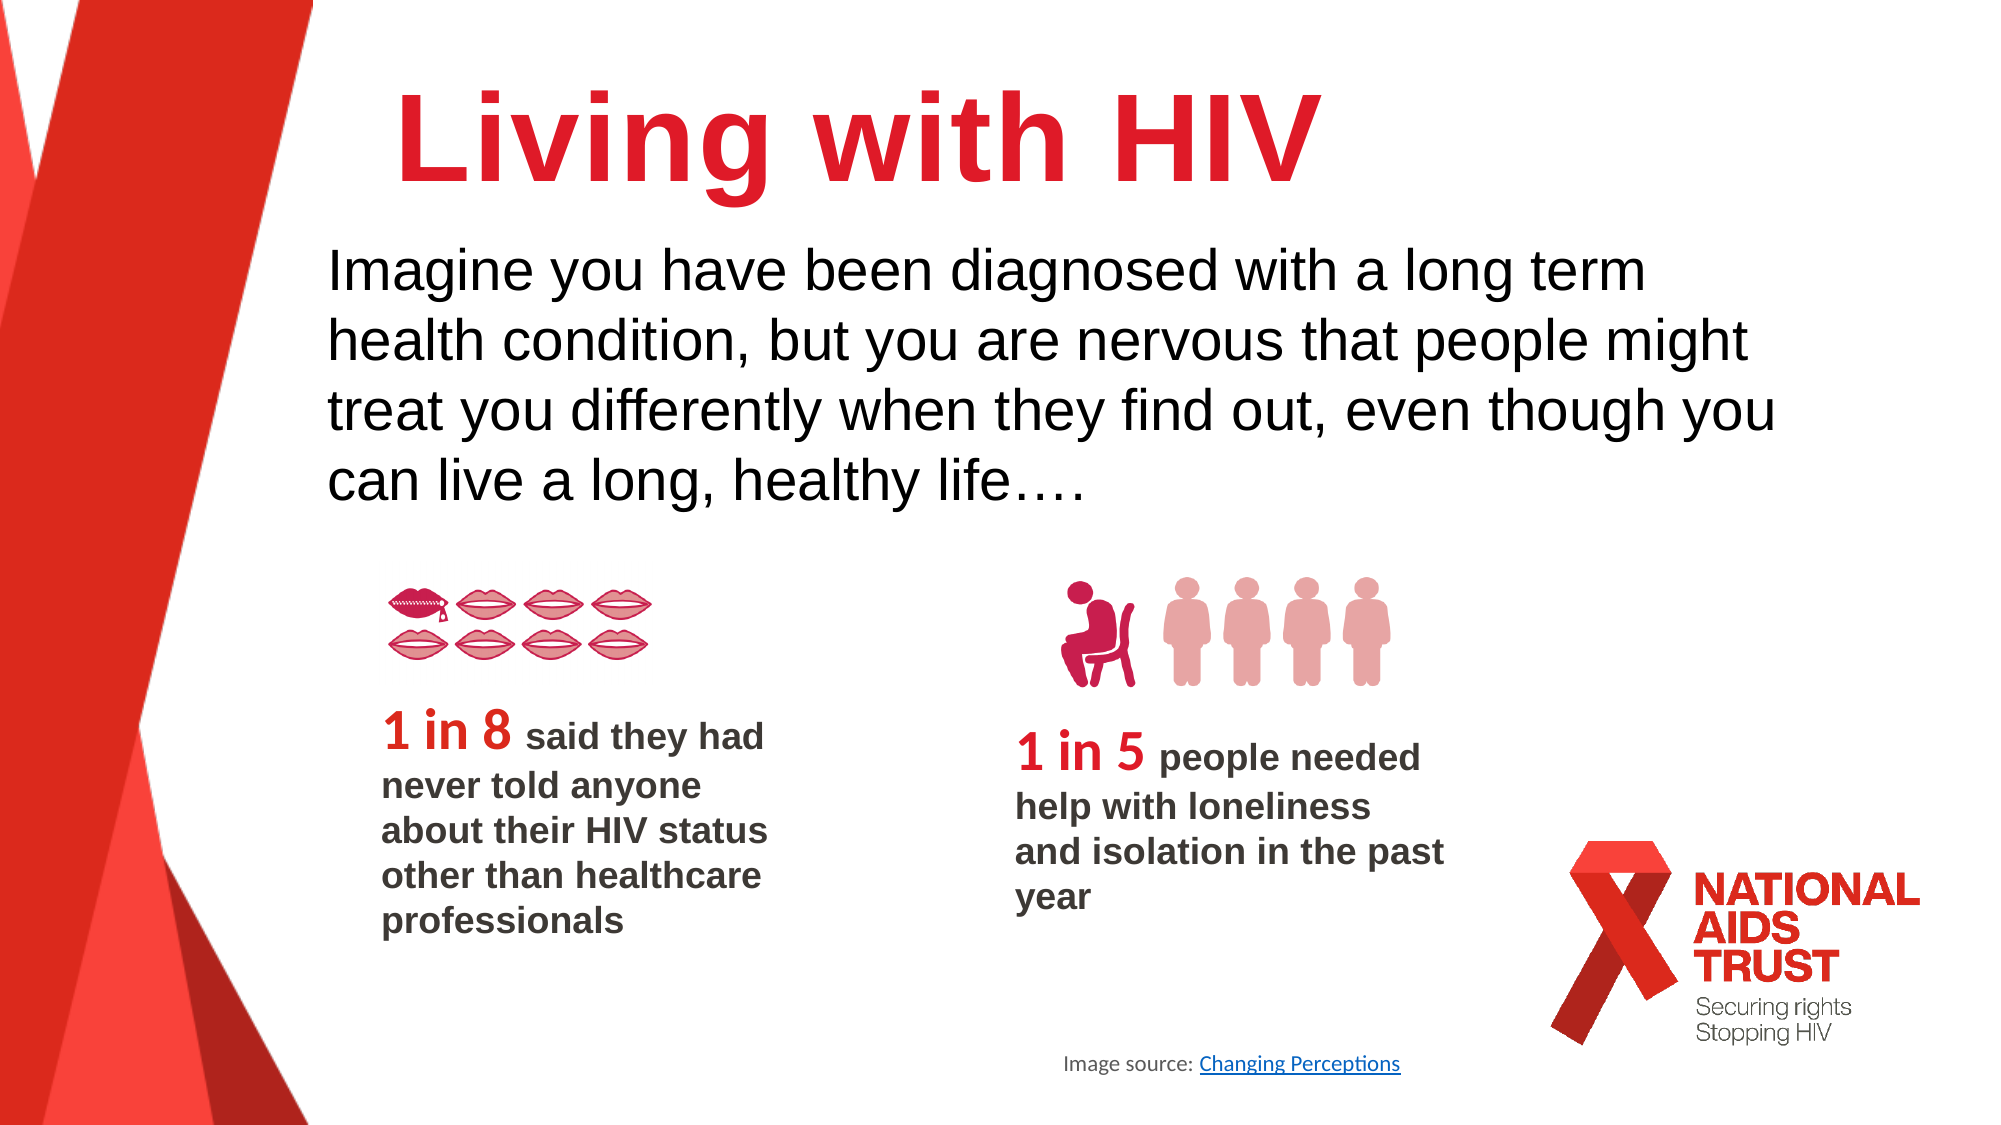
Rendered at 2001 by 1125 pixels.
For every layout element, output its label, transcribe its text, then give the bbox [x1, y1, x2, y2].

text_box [999, 561, 1462, 973]
text_box Imagine you have been diagnosed with a long term health condition, but you are nervous that people might treat you differently when they find out, even though you can live a long, healthy life…. [313, 224, 1803, 520]
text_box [366, 561, 795, 952]
picture [0, 0, 313, 1125]
text_box Image source: Changing Perceptions [1048, 1041, 1442, 1084]
picture [1536, 823, 1933, 1063]
text_box Living with HIV [379, 49, 2000, 214]
